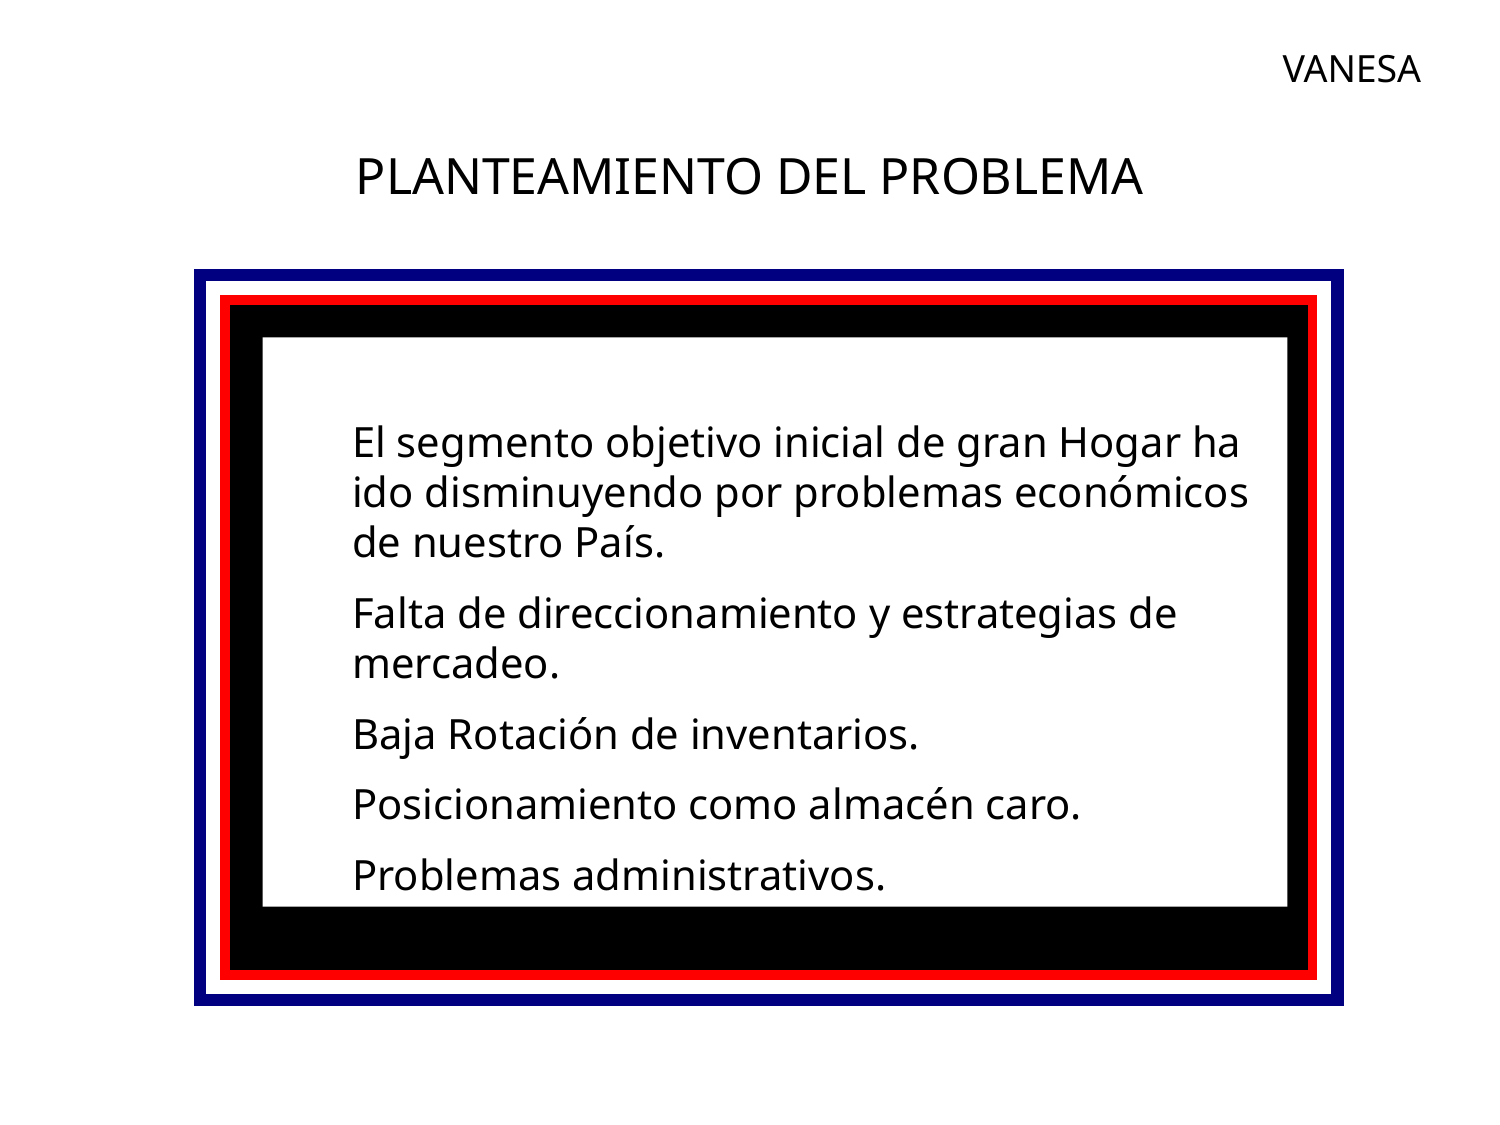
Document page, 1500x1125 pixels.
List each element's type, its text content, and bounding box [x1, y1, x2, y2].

text_box [199, 275, 1338, 1000]
text_box PLANTEAMIENTO DEL PROBLEMA [312, 137, 1188, 213]
text_box VANESA [1267, 37, 1436, 98]
text_box El segmento objetivo inicial de gran Hogar ha ido disminuyendo por problemas económicos de nuestro País. Falta de direccionamiento y estrategias de mercadeo. Baja Rotación de inventarios. Posicionamiento como almacén caro. Problemas administrativos. [262, 337, 1288, 907]
